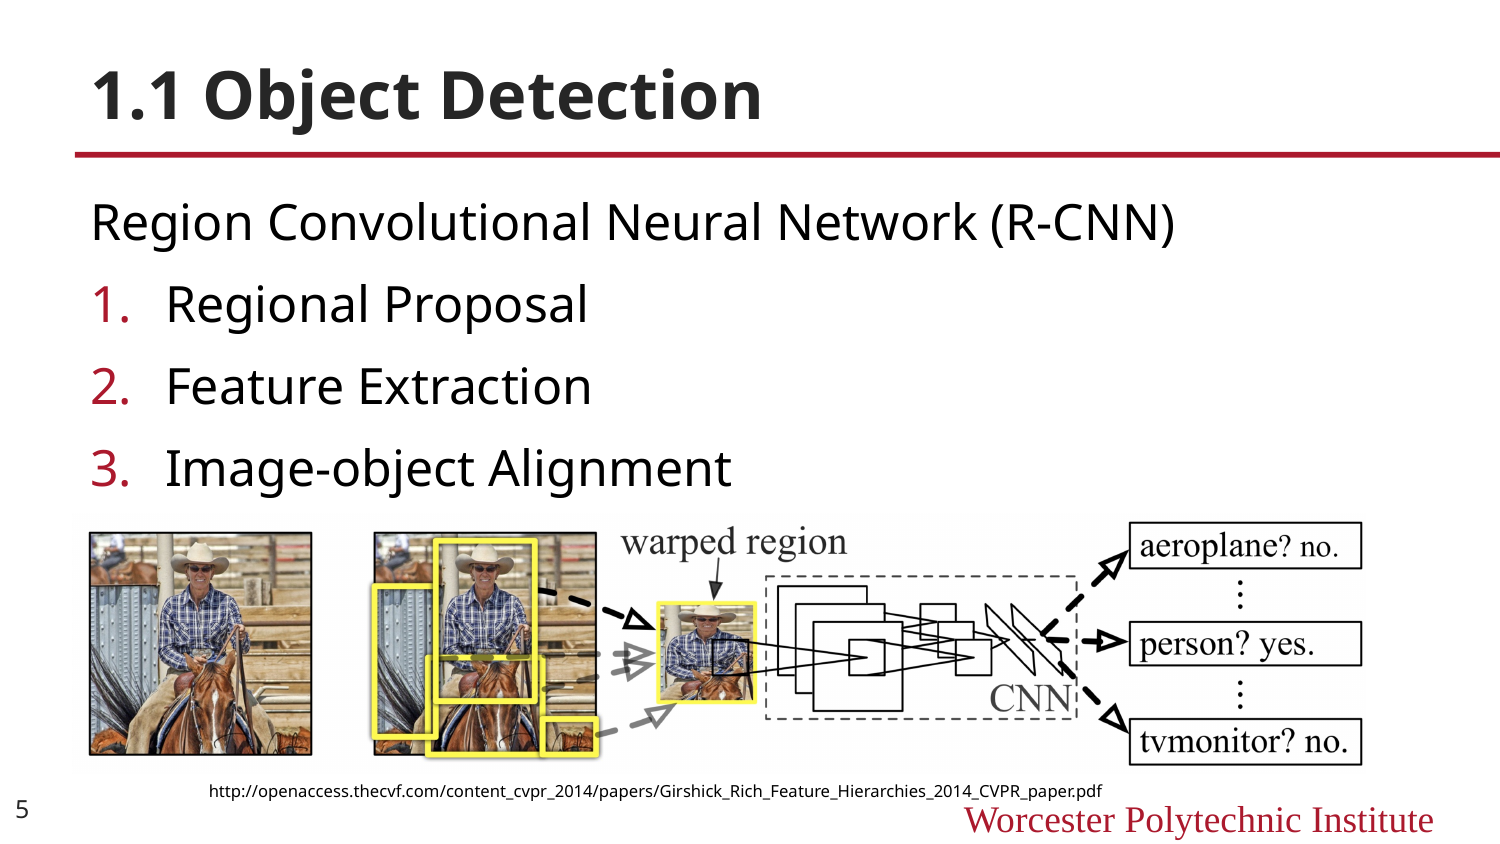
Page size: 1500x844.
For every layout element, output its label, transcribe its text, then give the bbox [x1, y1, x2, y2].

text_box http://openaccess.thecvf.com/content_cvpr_2014/papers/Girshick_Rich_Feature_Hierarchies_2014_CVPR_paper.pdf [193, 786, 1244, 809]
title 1.1 Object Detection [75, 42, 1425, 141]
slide_number 5 [0, 785, 75, 835]
picture [71, 512, 1367, 775]
list Region Convolutional Neural Network (R-CNN) Regional Proposal Feature Extraction Image-object Alignment [75, 187, 1425, 760]
